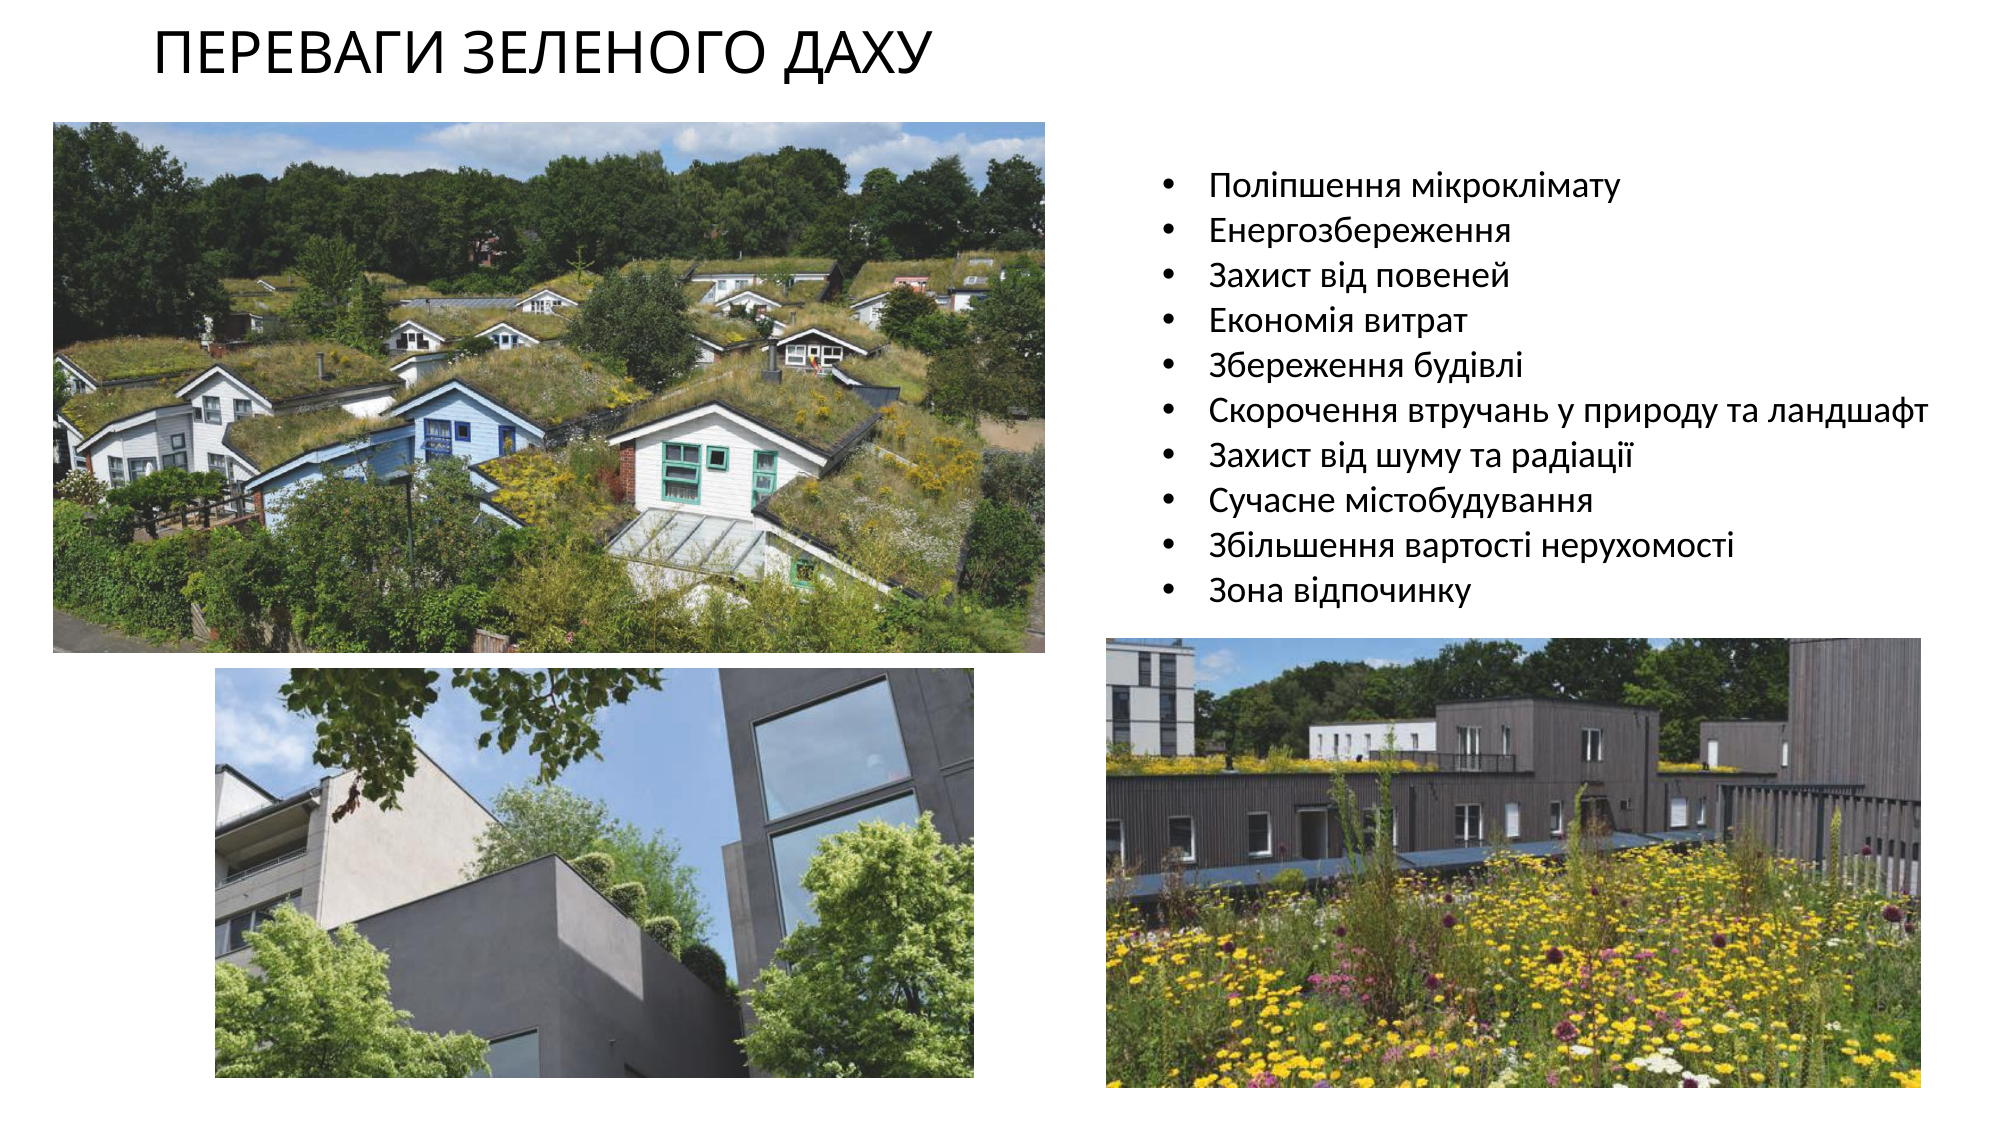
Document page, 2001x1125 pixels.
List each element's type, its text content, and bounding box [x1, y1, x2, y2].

picture [1106, 638, 1921, 1089]
picture [215, 668, 974, 1079]
title ПЕРЕВАГИ ЗЕЛЕНОГО ДАХУ [137, 15, 1863, 95]
text_box Поліпшення мікроклімату Енергозбереження Захист від повеней Економія витрат Збереження будівлі Скорочення втручань у природу та ландшафт Захист від шуму та радіації Сучасне містобудування Збільшення вартості нерухомості Зона відпочинку [1147, 153, 1945, 663]
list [53, 122, 1045, 653]
